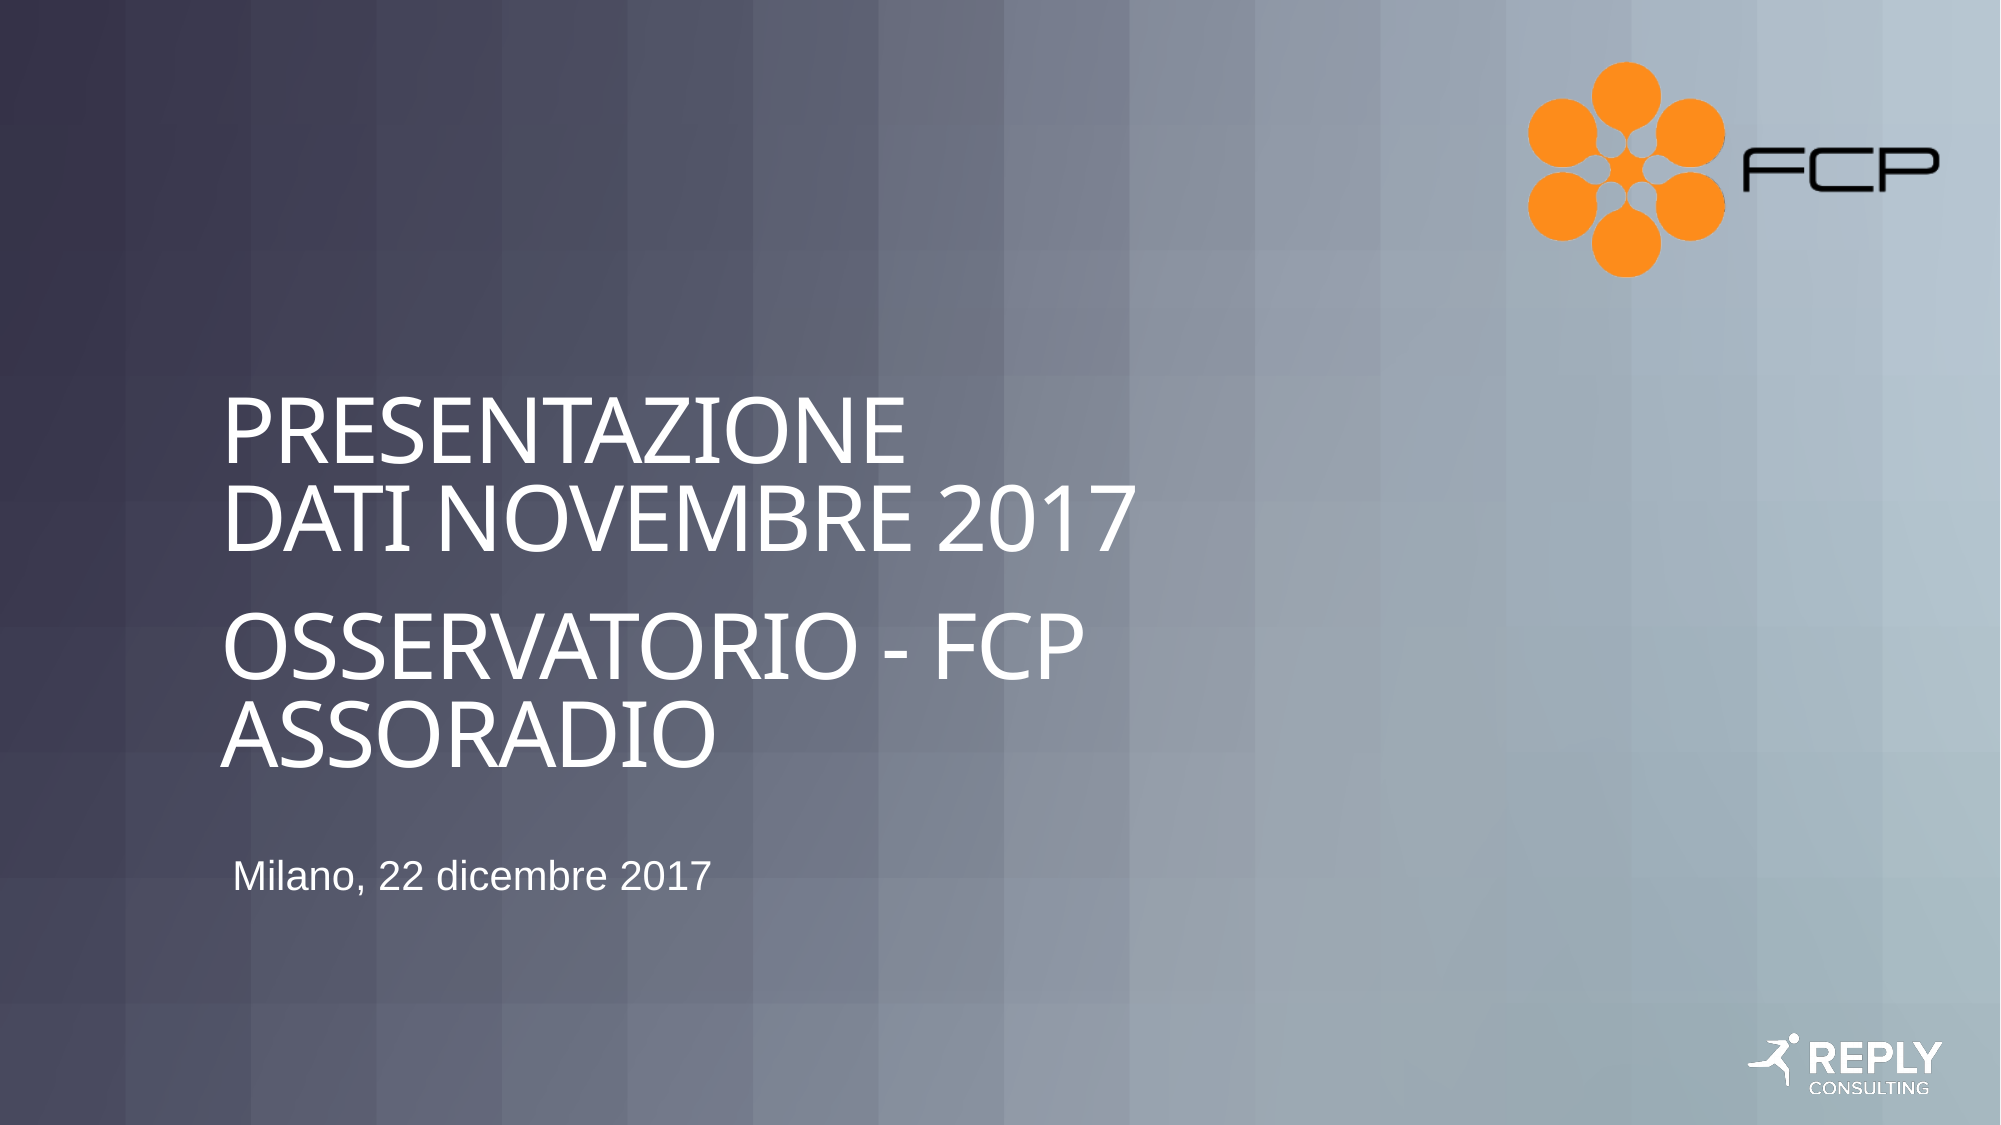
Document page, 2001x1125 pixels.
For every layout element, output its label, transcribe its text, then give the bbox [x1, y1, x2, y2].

picture [0, 0, 2001, 1125]
text_box PRESENTAZIONE DATI NOVEMBRE 2017 OSSERVATORIO - FCP ASSORADIO [220, 257, 1384, 786]
subtitle Milano, 22 dicembre 2017 [232, 848, 1477, 921]
